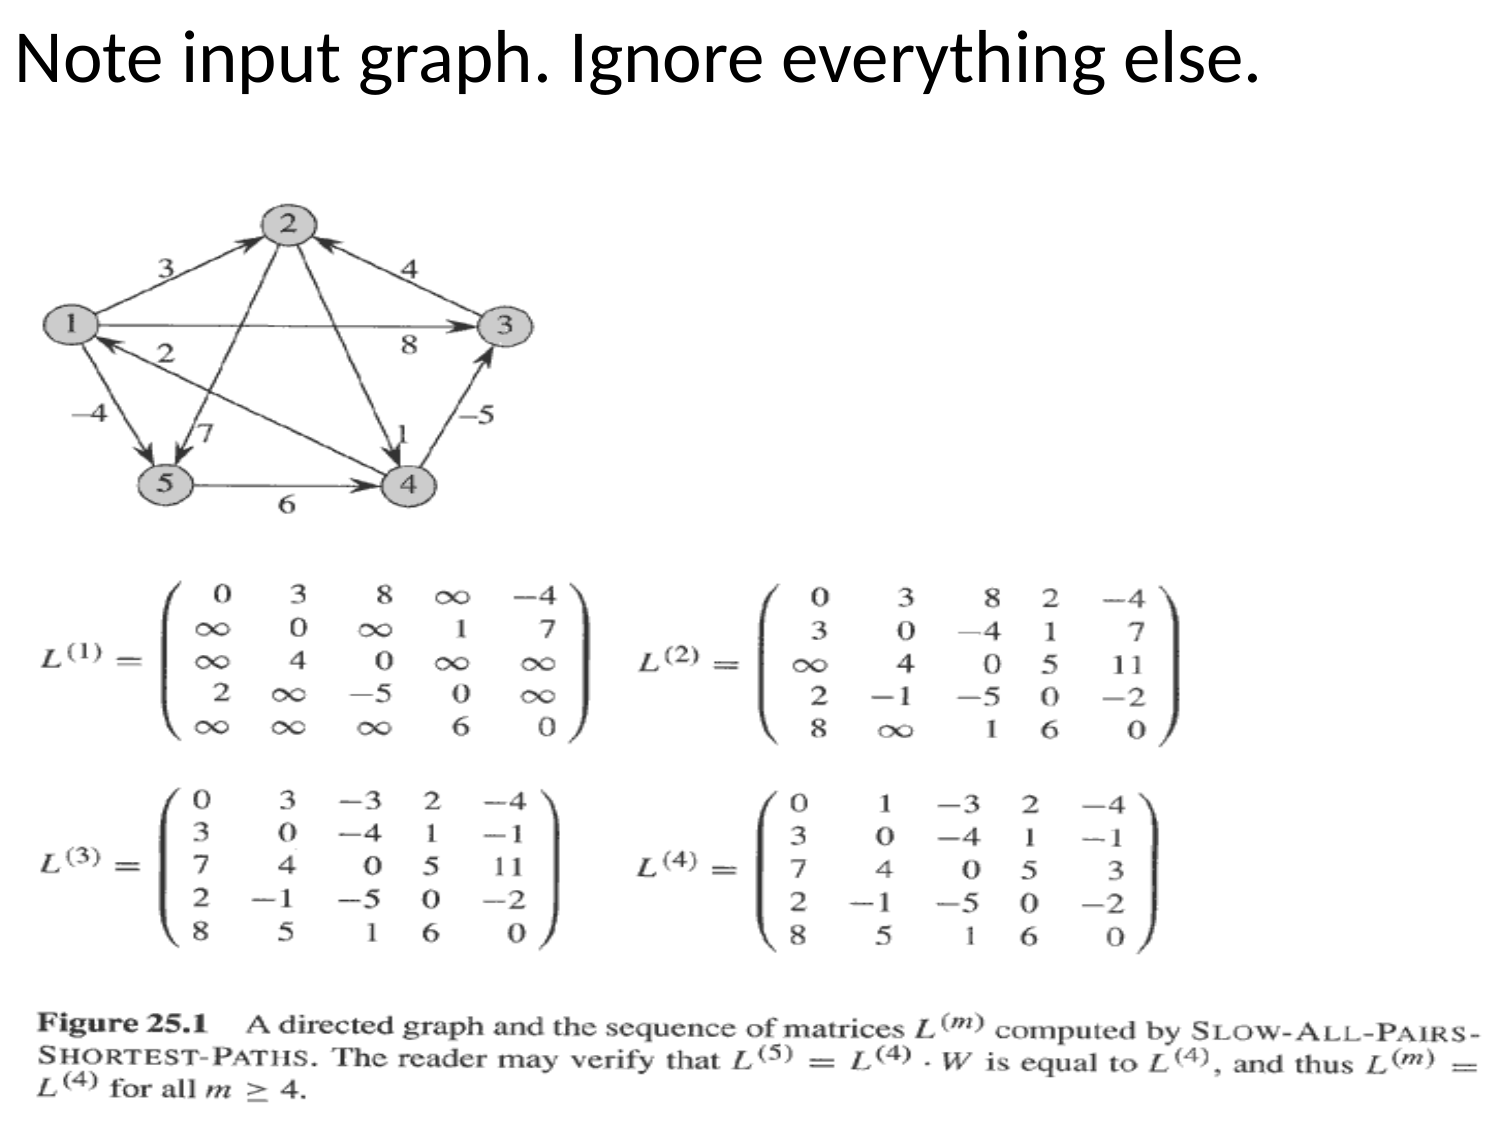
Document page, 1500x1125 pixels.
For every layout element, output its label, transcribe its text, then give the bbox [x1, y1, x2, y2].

text_box Note input graph. Ignore everything else. [0, 0, 1500, 105]
picture [0, 187, 1500, 1121]
